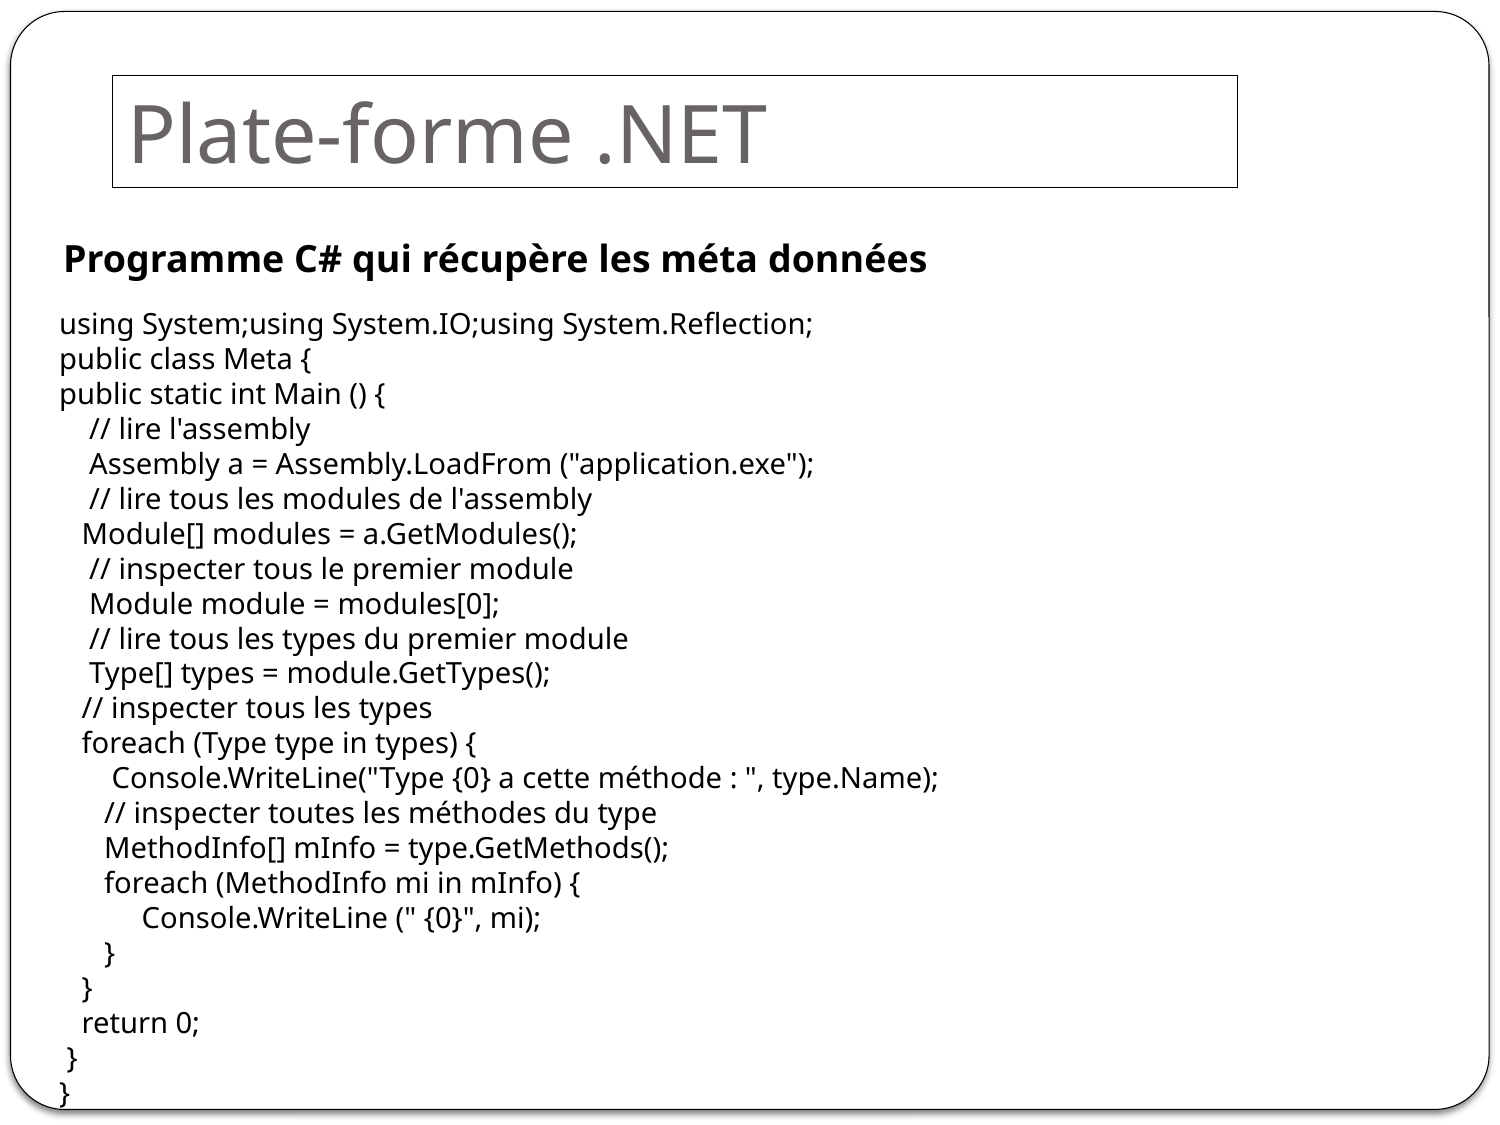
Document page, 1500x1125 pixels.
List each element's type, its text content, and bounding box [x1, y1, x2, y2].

text_box Programme C# qui récupère les méta données [48, 227, 944, 288]
text_box using System;using System.IO;using System.Reflection; public class Meta { public static int Main () { // lire l'assembly Assembly a = Assembly.LoadFrom ("application.exe"); // lire tous les modules de l'assembly Module[] modules = a.GetModules(); // inspecter tous le premier module Module module = modules[0]; // lire tous les types du premier module Type[] types = module.GetTypes(); // inspecter tous les types foreach (Type type in types) { Console.WriteLine("Type {0} a cette méthode : ", type.Name); // inspecter toutes les méthodes du type MethodInfo[] mInfo = type.GetMethods(); foreach (MethodInfo mi in mInfo) { Console.WriteLine (" {0}", mi); } } return 0; } } [44, 297, 1017, 1117]
text_box [301, 612, 332, 668]
title Plate-forme .NET [112, 75, 1238, 188]
